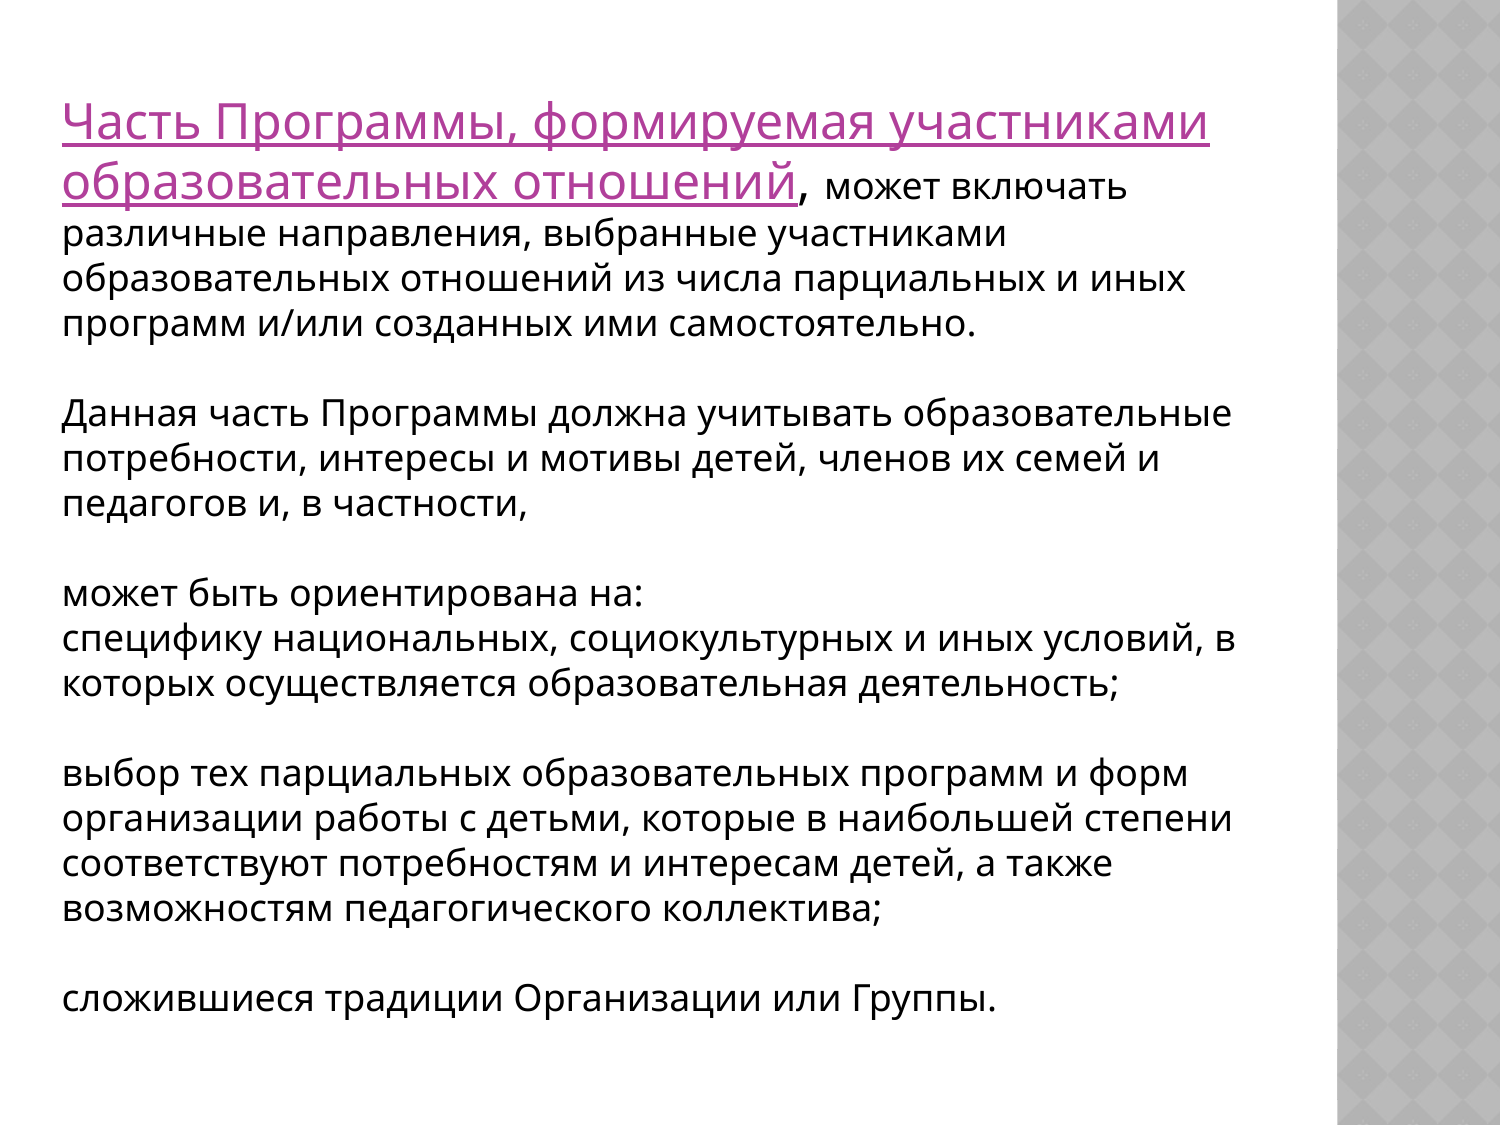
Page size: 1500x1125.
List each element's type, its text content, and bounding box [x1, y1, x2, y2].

text_box Часть Программы, формируемая участниками образовательных отношений, может включать различные направления, выбранные участниками образовательных отношений из числа парциальных и иных программ и/или созданных ими самостоятельно. Данная часть Программы должна учитывать образовательные потребности, интересы и мотивы детей, членов их семей и педагогов и, в частности, может быть ориентирована на: специфику национальных, социокультурных и иных условий, в которых осуществляется образовательная деятельность; выбор тех парциальных образовательных программ и форм организации работы с детьми, которые в наибольшей степени соответствуют потребностям и интересам детей, а также возможностям педагогического коллектива; сложившиеся традиции Организации или Группы. [46, 81, 1290, 1027]
